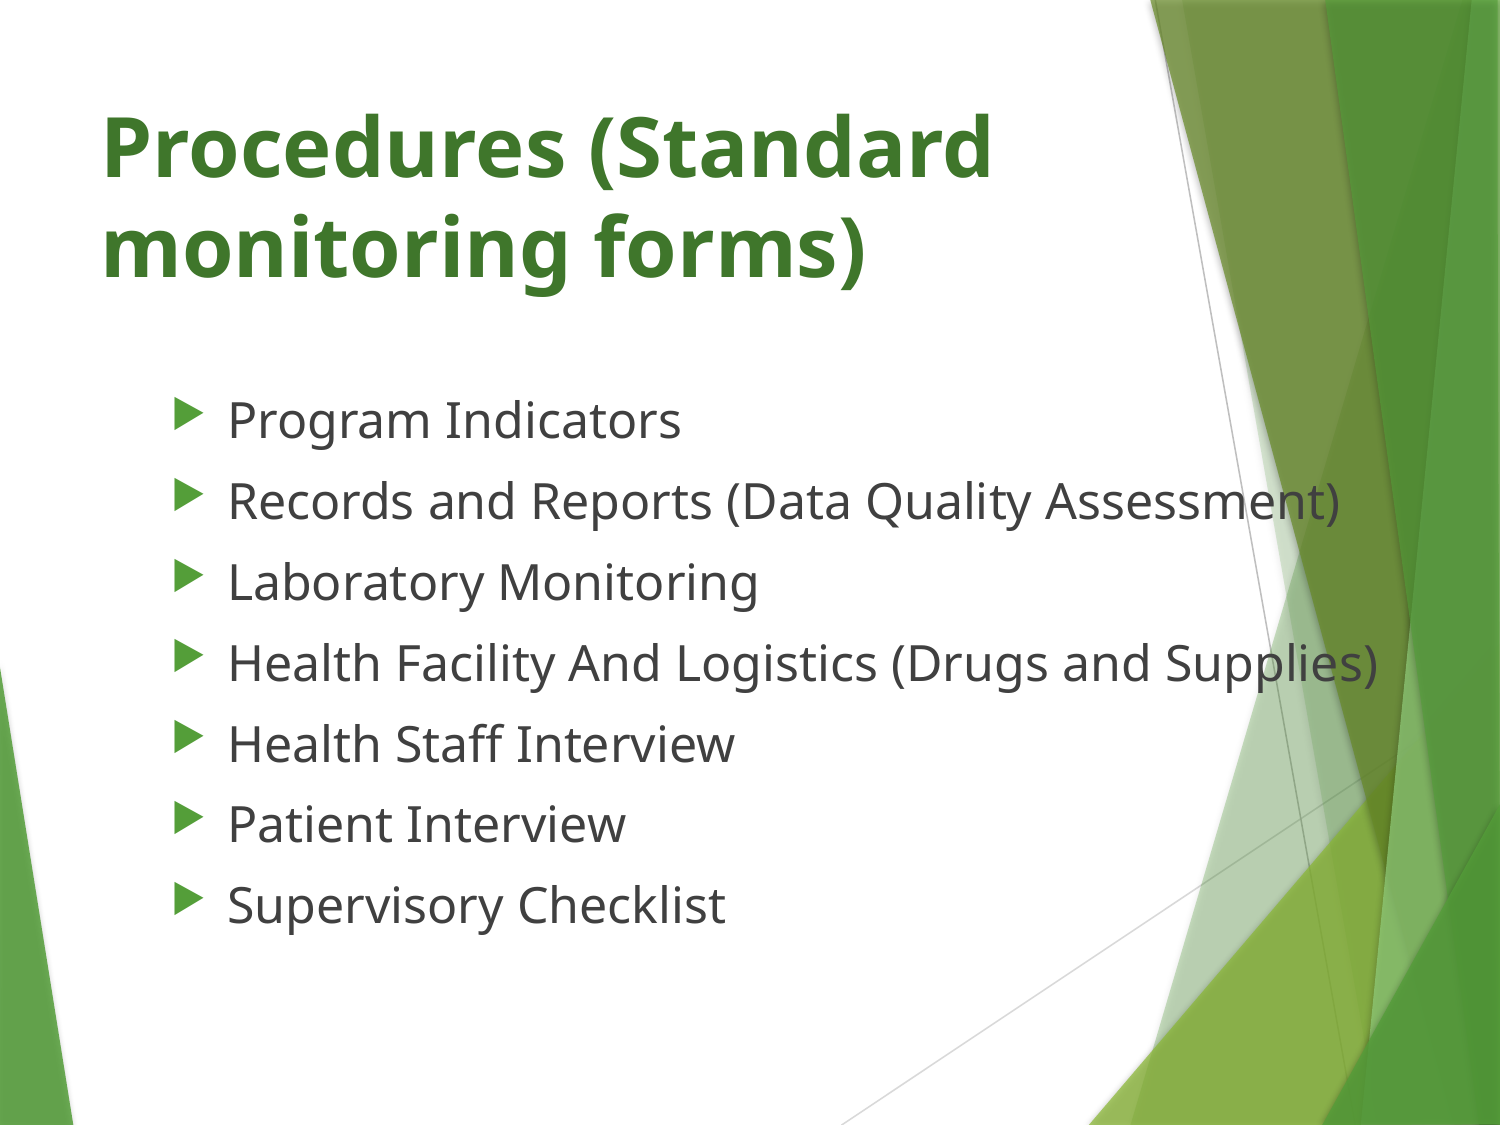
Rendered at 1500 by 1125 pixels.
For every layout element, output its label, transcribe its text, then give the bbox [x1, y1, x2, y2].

title Procedures (Standard monitoring forms) [85, 86, 1386, 282]
list Program Indicators Records and Reports (Data Quality Assessment) Laboratory Monitoring Health Facility And Logistics (Drugs and Supplies) Health Staff Interview Patient Interview Supervisory Checklist [155, 381, 1434, 1000]
